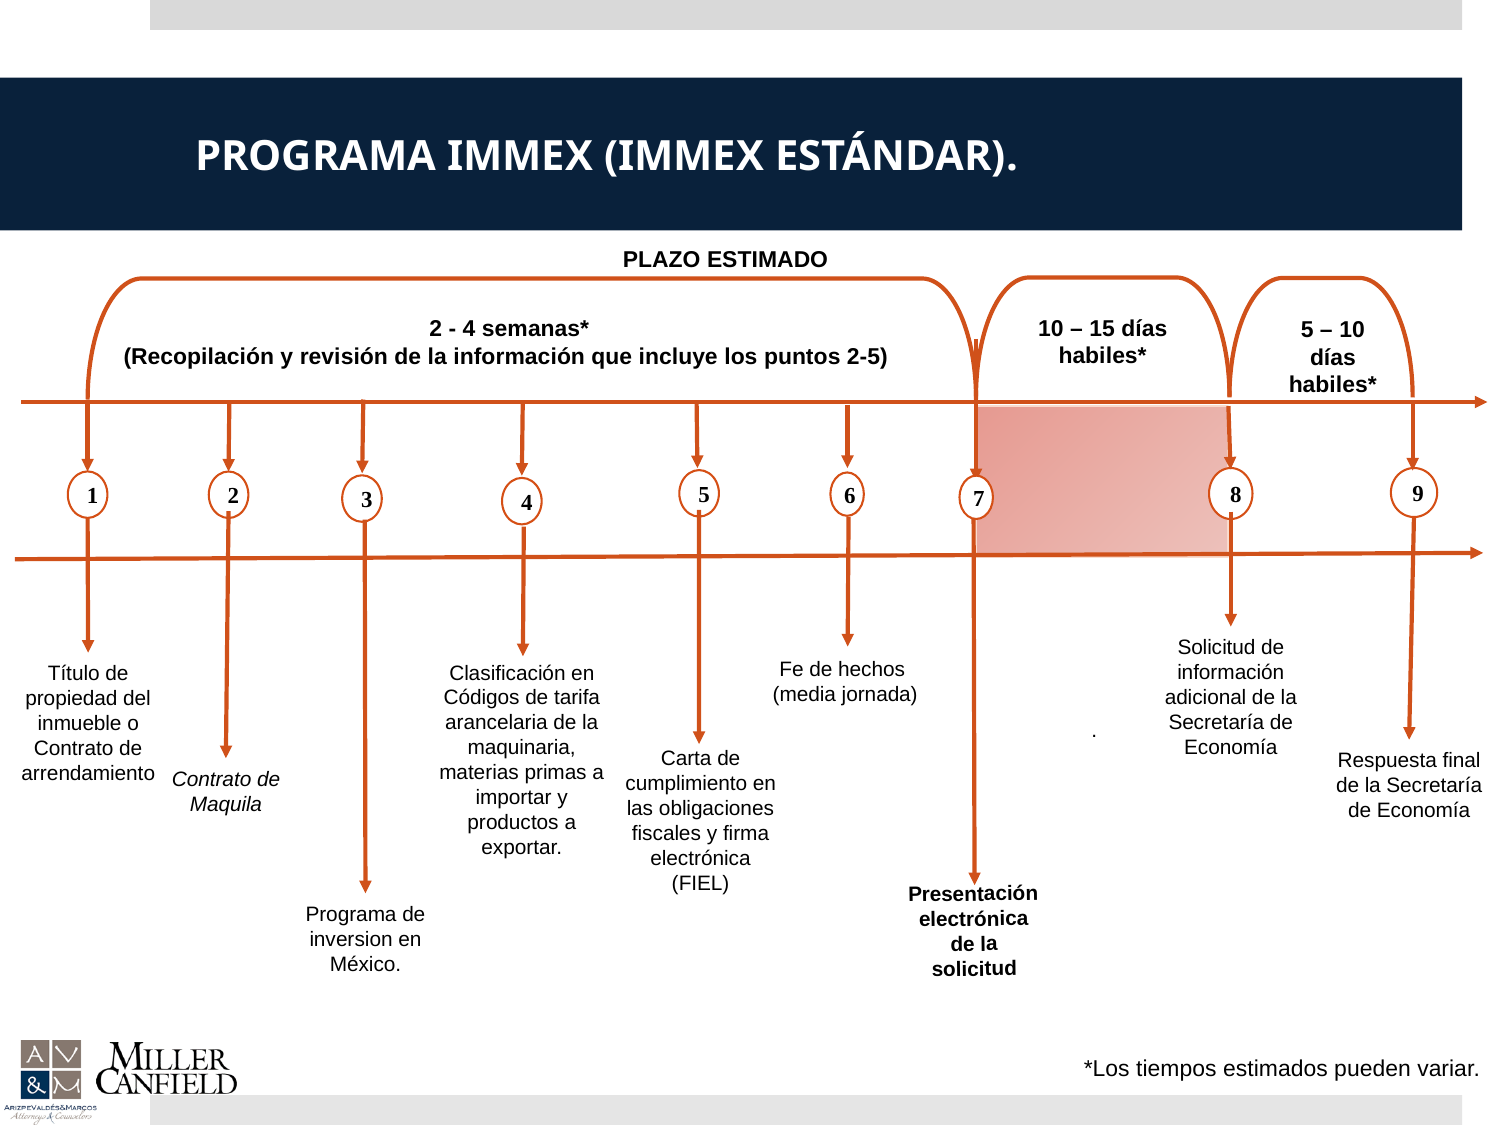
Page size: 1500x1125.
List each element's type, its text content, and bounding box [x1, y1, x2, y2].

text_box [89, 552, 225, 560]
text_box *Los tiempos estimados pueden variar. [1068, 1045, 1500, 1089]
text_box 2 [207, 470, 250, 519]
text_box Carta de cumplimiento en las obligaciones fiscales y firma electrónica (FIEL) [605, 737, 796, 902]
text_box 7 [958, 474, 994, 520]
text_box Solicitud de información adicional de la Secretaría de Economía [1126, 626, 1335, 767]
text_box Contrato de Maquila [145, 758, 306, 848]
text_box [1227, 275, 1415, 398]
text_box Presentación electrónica de la solicitud [892, 871, 1056, 989]
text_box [366, 552, 522, 560]
text_box 4 [500, 476, 543, 526]
text_box Fe de hechos (media jornada) [741, 648, 950, 713]
text_box . [1002, 709, 1126, 749]
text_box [1232, 552, 1408, 560]
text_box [525, 552, 698, 560]
text_box [973, 275, 1229, 397]
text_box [850, 552, 973, 560]
text_box 9 [1389, 467, 1439, 518]
text_box Respuesta final de la Secretaría de Economía [1321, 739, 1498, 830]
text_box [229, 552, 364, 560]
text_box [1227, 405, 1232, 470]
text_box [225, 517, 229, 759]
text_box [85, 276, 979, 400]
text_box Programa de inversion en México. [277, 893, 454, 983]
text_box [1408, 516, 1415, 741]
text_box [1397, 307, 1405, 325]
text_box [700, 552, 847, 560]
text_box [1415, 552, 1484, 560]
text_box PLAZO ESTIMADO [345, 236, 1107, 279]
text_box 1 [66, 470, 109, 519]
text_box Clasificación en Códigos de tarifa arancelaria de la maquinaria, materias primas a importar y productos a exportar. [415, 651, 629, 867]
title PROGRAMA IMMEX (IMMEX ESTÁNDAR). [0, 77, 1463, 231]
text_box 6 [829, 471, 865, 517]
text_box 3 [341, 474, 383, 523]
picture [4, 1040, 237, 1125]
text_box 5 [678, 469, 720, 518]
text_box Título de propiedad del inmueble o Contrato de arrendamiento [0, 652, 178, 793]
text_box [976, 405, 1229, 552]
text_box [976, 552, 1230, 560]
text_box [14, 552, 86, 560]
text_box 8 [1208, 467, 1254, 520]
